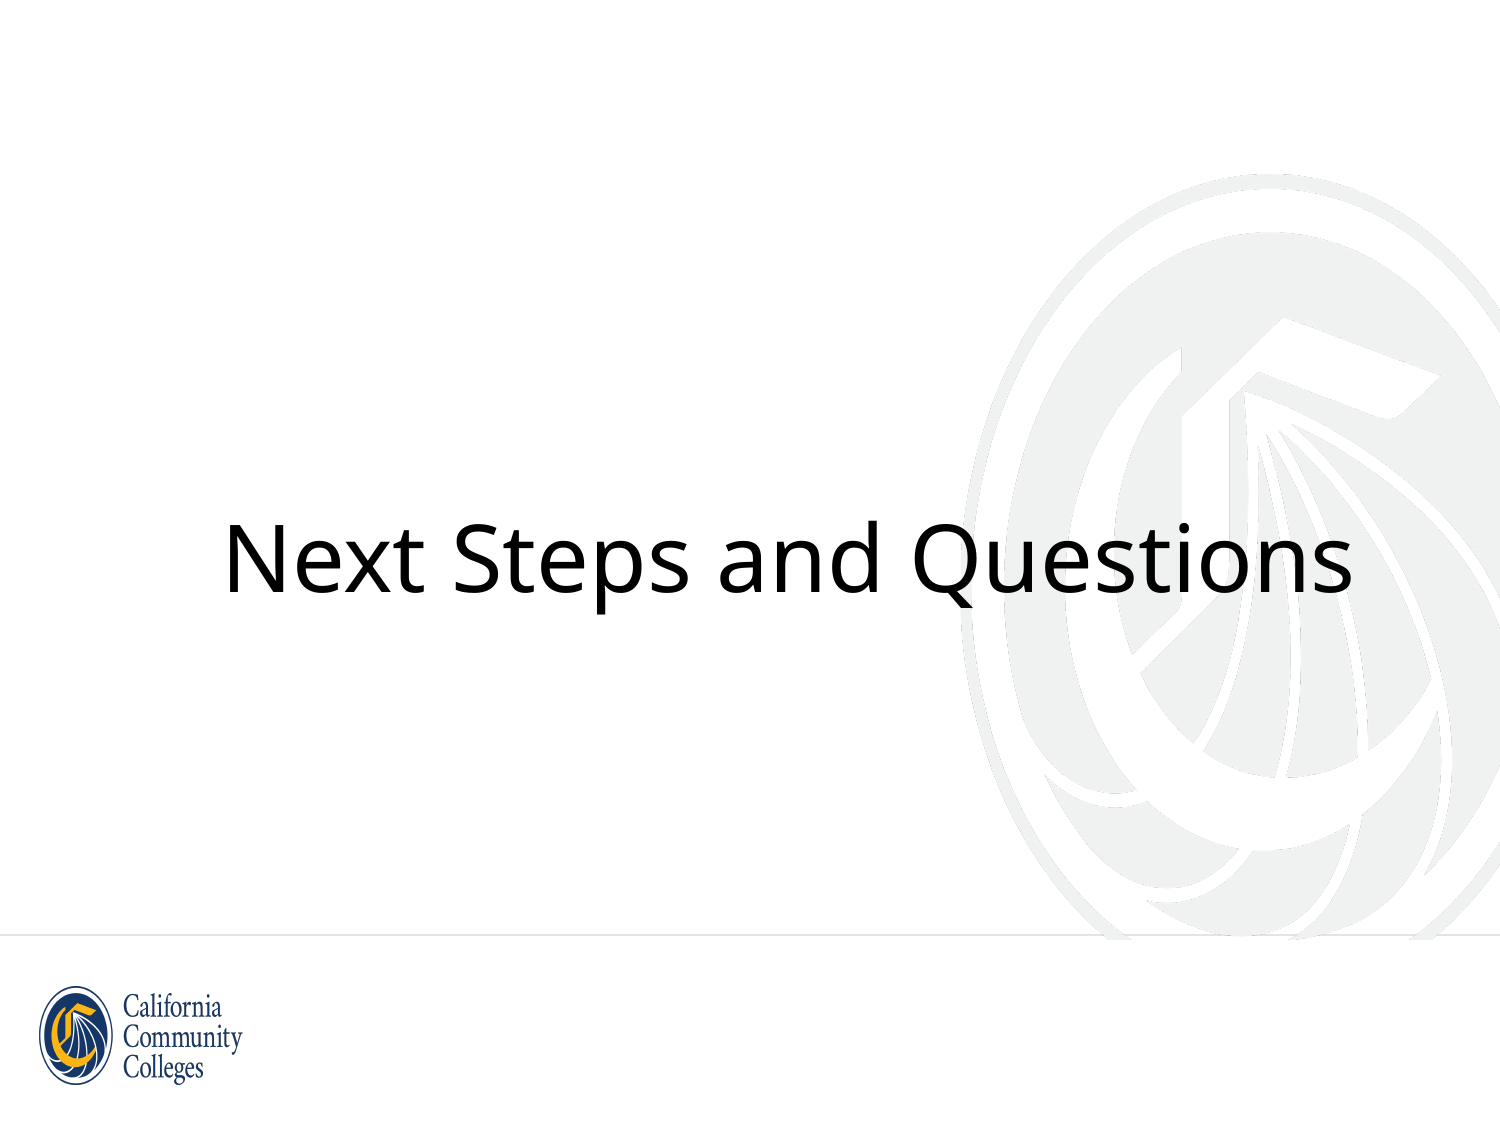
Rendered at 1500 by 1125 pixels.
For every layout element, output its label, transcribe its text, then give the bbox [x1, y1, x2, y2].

picture [39, 986, 245, 1085]
title Next Steps and Questions [206, 269, 1500, 621]
picture [960, 621, 1500, 940]
picture [960, 174, 1500, 269]
